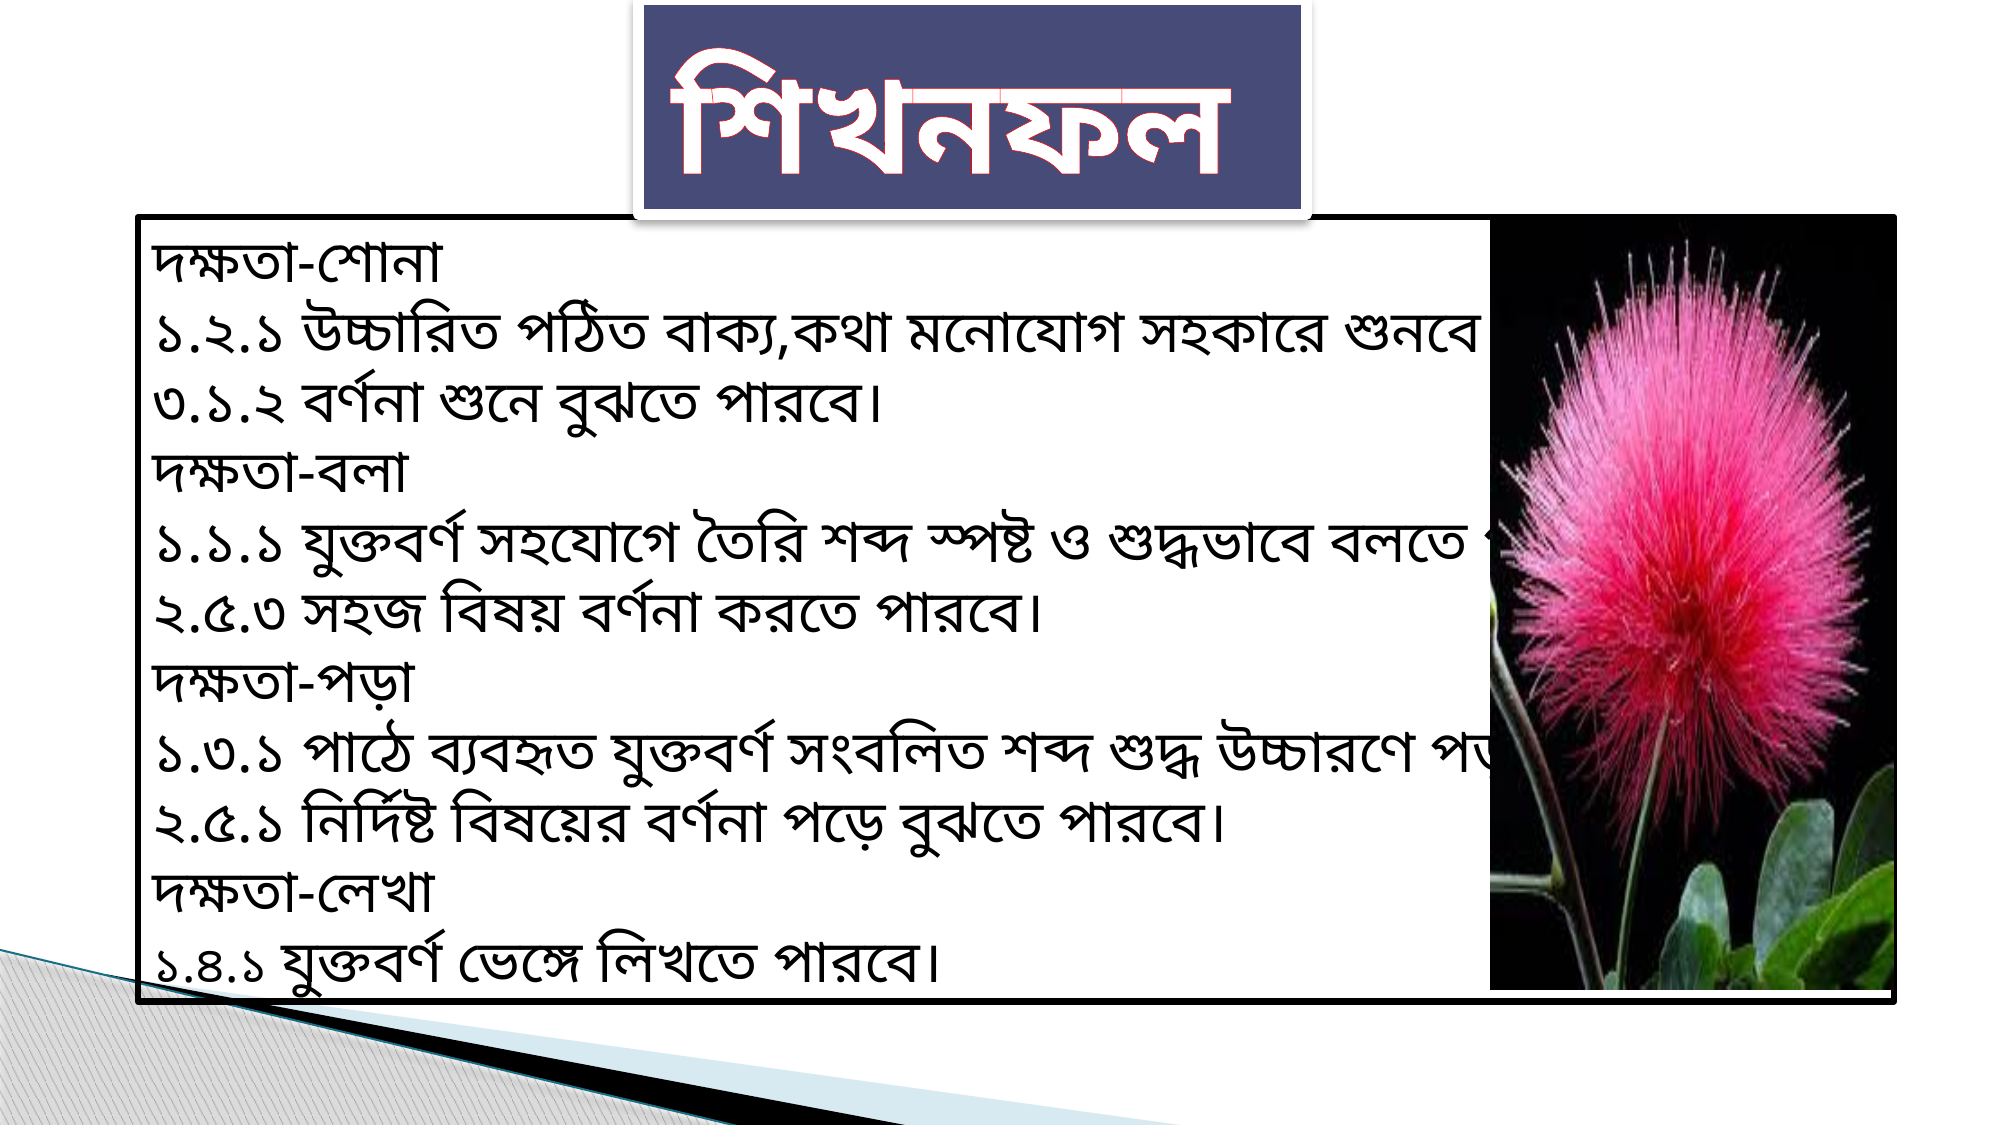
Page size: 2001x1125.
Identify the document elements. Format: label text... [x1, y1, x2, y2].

picture [1490, 216, 1895, 990]
text_box দক্ষতা-শোনা ১.২.১ উচ্চারিত পঠিত বাক্য,কথা মনোযোগ সহকারে শুনবে। ৩.১.২ বর্ণনা শুনে বুঝতে পারবে। দক্ষতা-বলা ১.১.১ যুক্তবর্ণ সহযোগে তৈরি শব্দ স্পষ্ট ও শুদ্ধভাবে বলতে পারবে। ২.৫.৩ সহজ বিষয় বর্ণনা করতে পারবে। দক্ষতা-পড়া ১.৩.১ পাঠে ব্যবহৃত যুক্তবর্ণ সংবলিত শব্দ শুদ্ধ উচ্চারণে পড়তে পারবে। ২.৫.১ নির্দিষ্ট বিষয়ের বর্ণনা পড়ে বুঝতে পারবে। দক্ষতা-লেখা ১.৪.১ যুক্তবর্ণ ভেঙ্গে লিখতে পারবে। [137, 217, 1894, 1002]
text_box শিখনফল [633, 0, 1312, 220]
